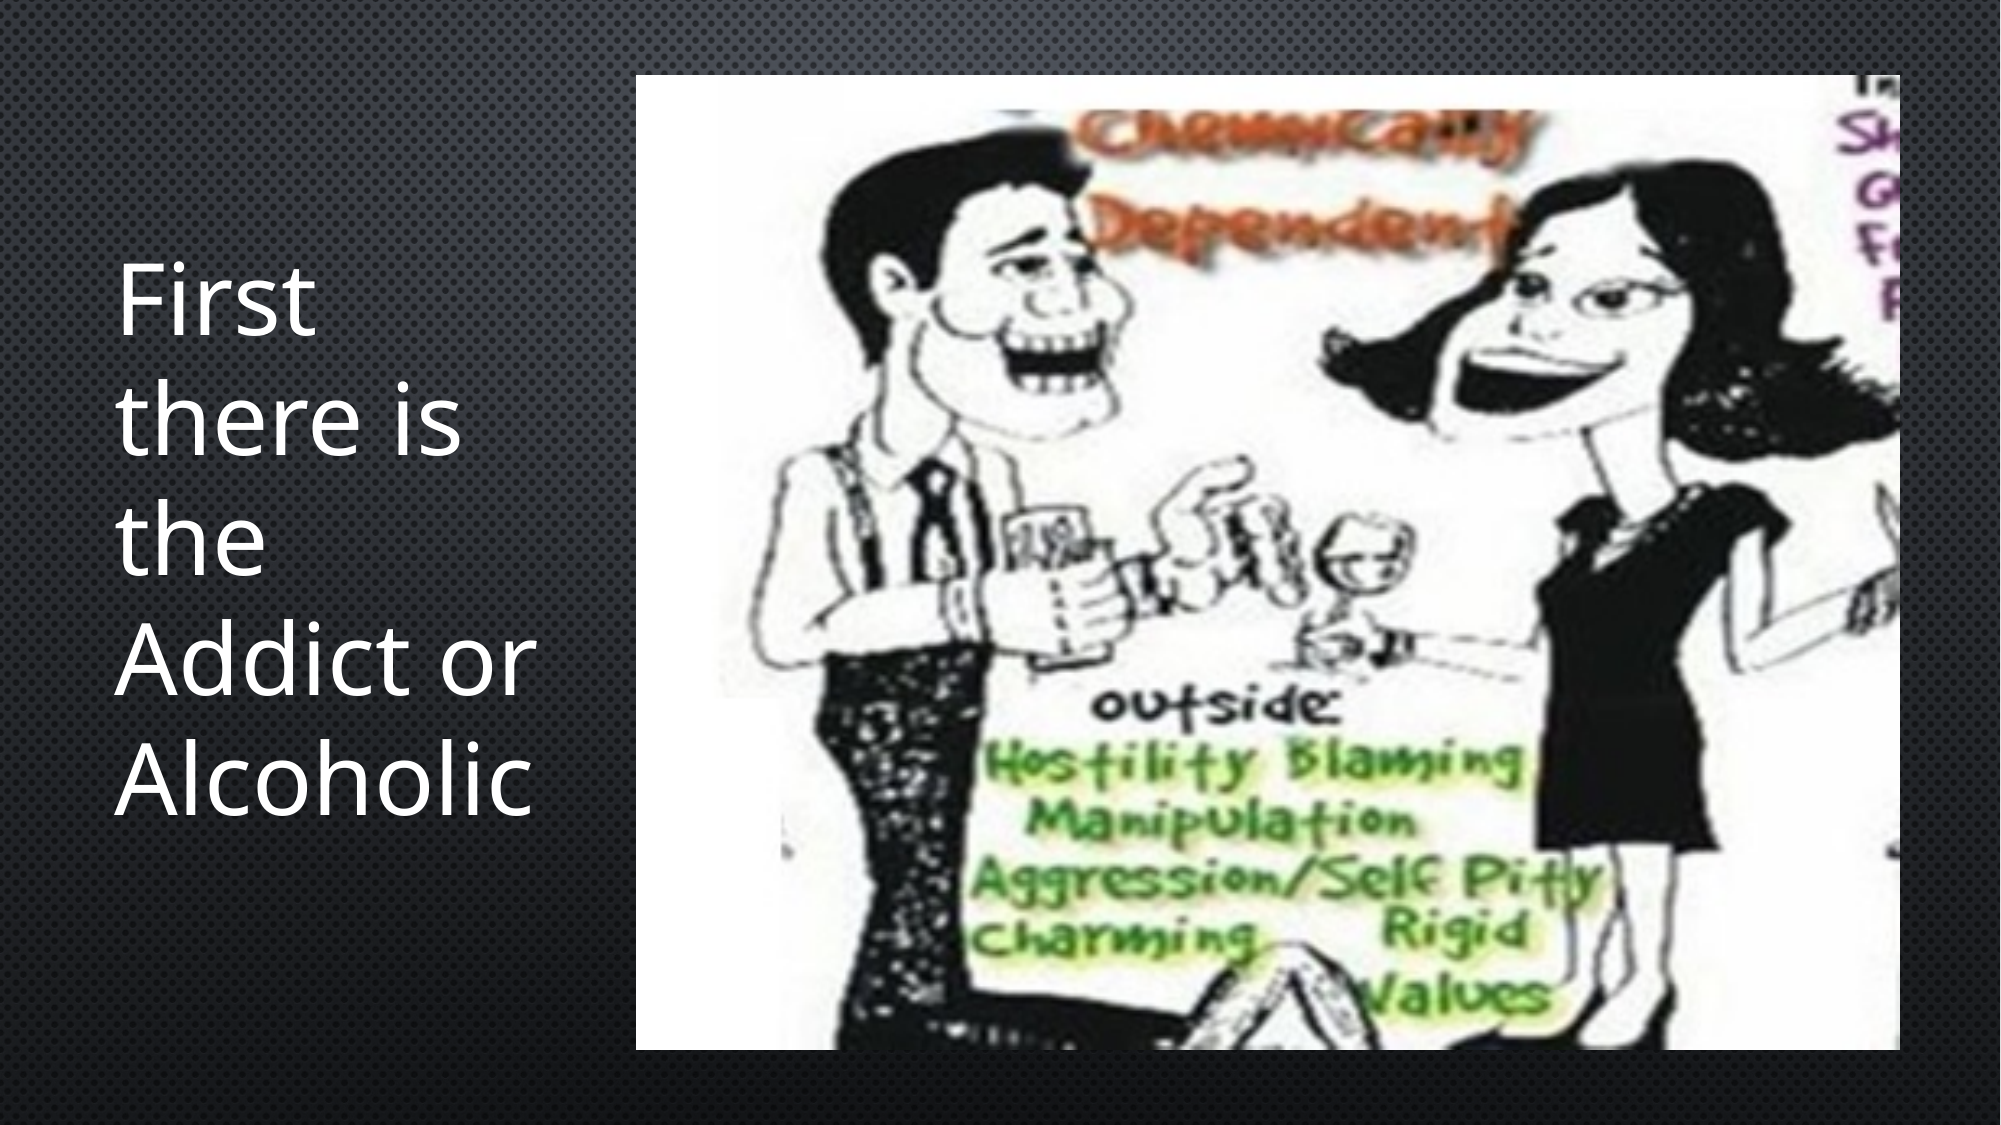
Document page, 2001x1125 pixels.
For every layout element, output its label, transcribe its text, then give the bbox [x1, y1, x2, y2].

text_box First there is the Addict or Alcoholic [99, 228, 558, 843]
picture [635, 74, 1901, 1051]
